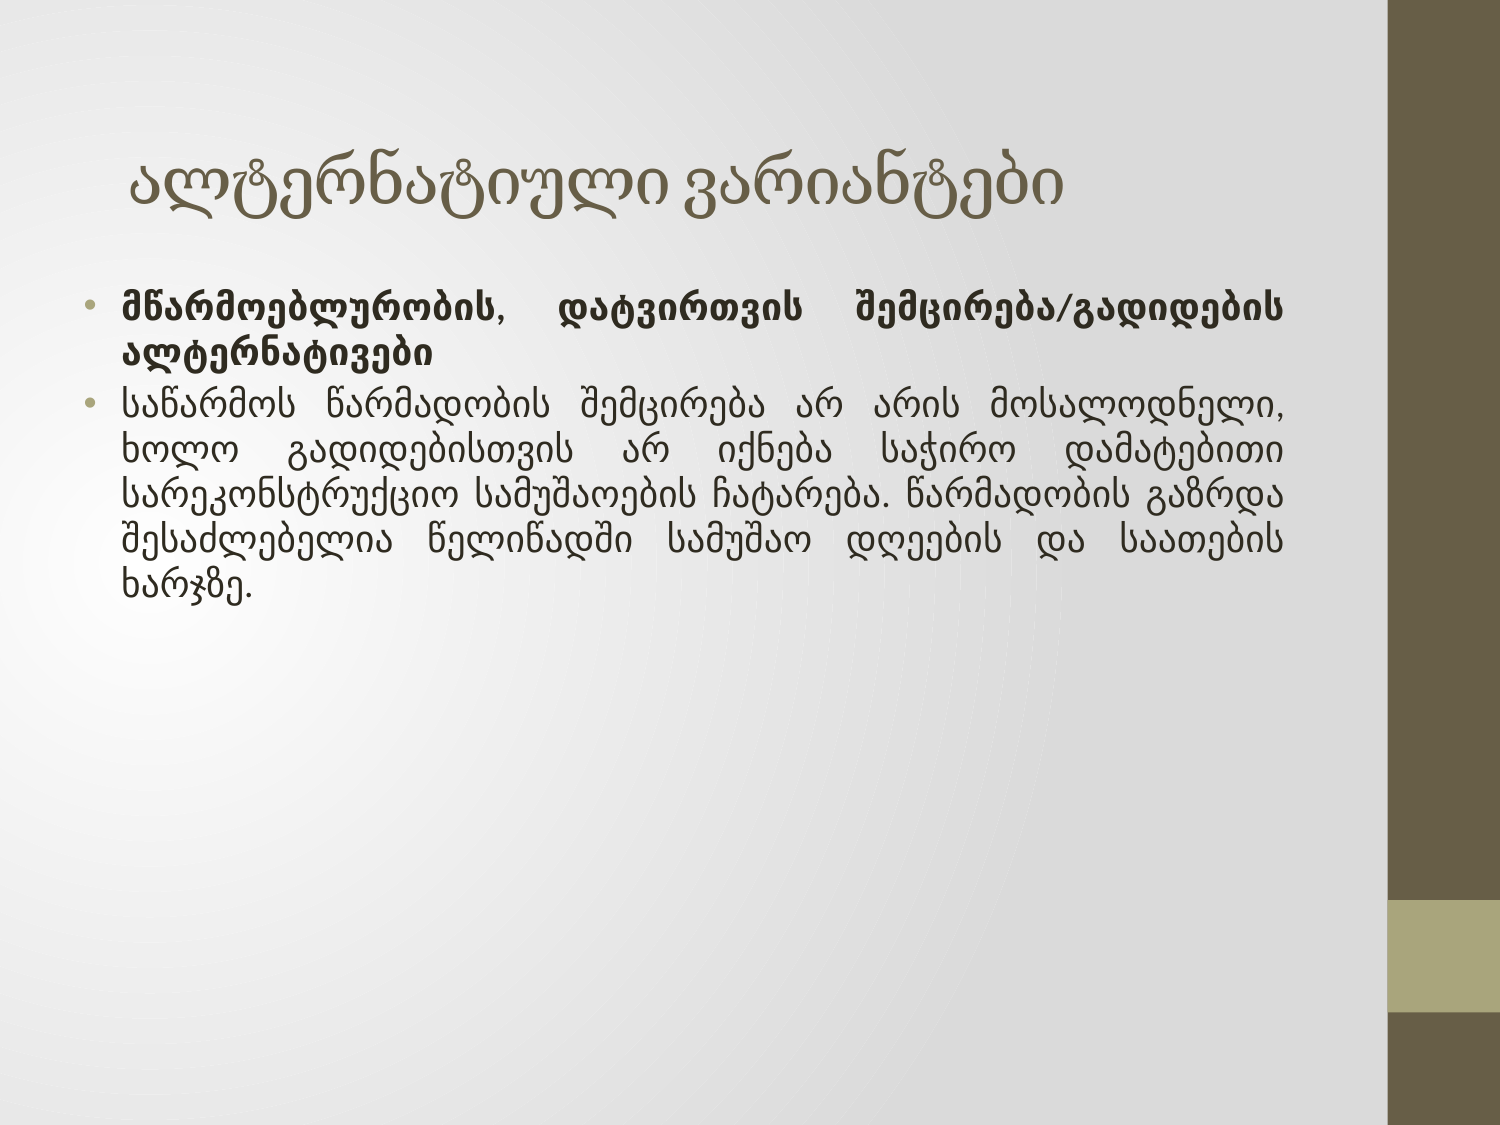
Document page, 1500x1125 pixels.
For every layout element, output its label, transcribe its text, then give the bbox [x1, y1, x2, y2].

list მწარმოებლურობის, დატვირთვის შემცირება/გადიდების ალტერნატივები საწარმოს წარმადობის შემცირება არ არის მოსალოდნელი, ხოლო გადიდებისთვის არ იქნება საჭირო დამატებითი სარეკონსტრუქციო სამუშაოების ჩატარება. წარმადობის გაზრდა შესაძლებელია წელიწადში სამუშაო დღეების და საათების ხარჯზე. [50, 275, 1300, 1063]
title ალტერნატიული ვარიანტები [112, 99, 1313, 255]
